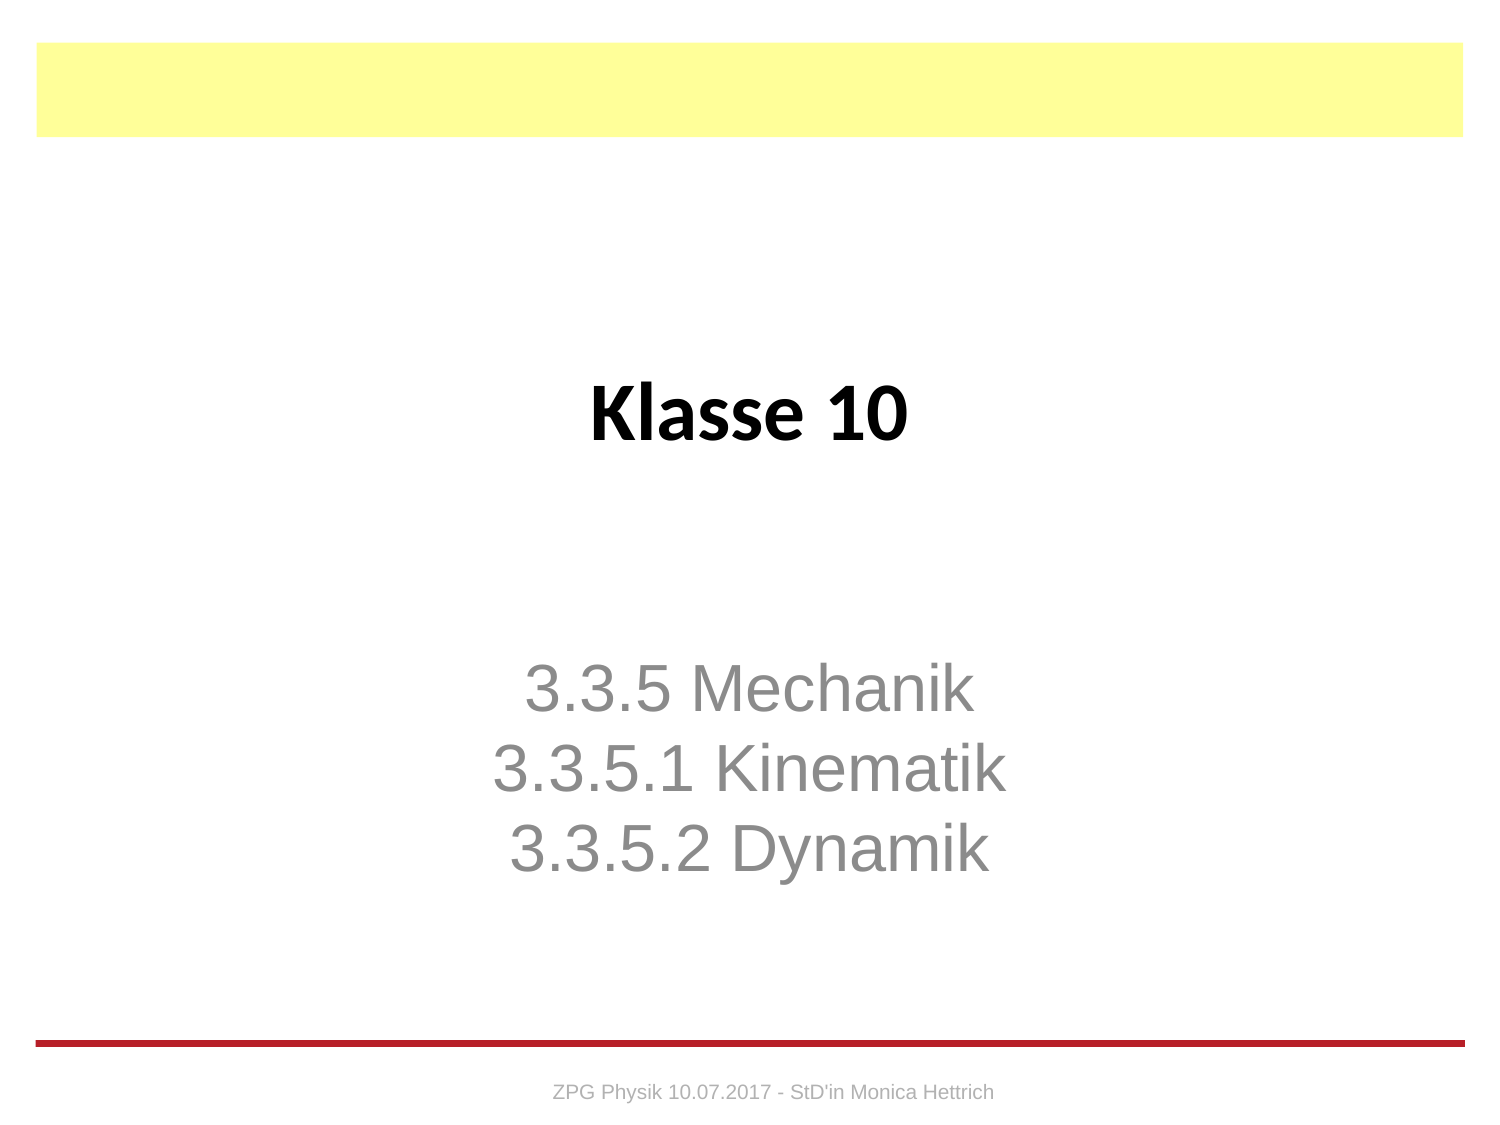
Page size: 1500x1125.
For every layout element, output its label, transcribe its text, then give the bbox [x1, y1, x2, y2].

title Klasse 10 [112, 349, 1388, 591]
footer ZPG Physik 10.07.2017 - StD'in Monica Hettrich [407, 1061, 1140, 1122]
subtitle 3.3.5 Mechanik 3.3.5.1 Kinematik 3.3.5.2 Dynamik [225, 637, 1275, 925]
